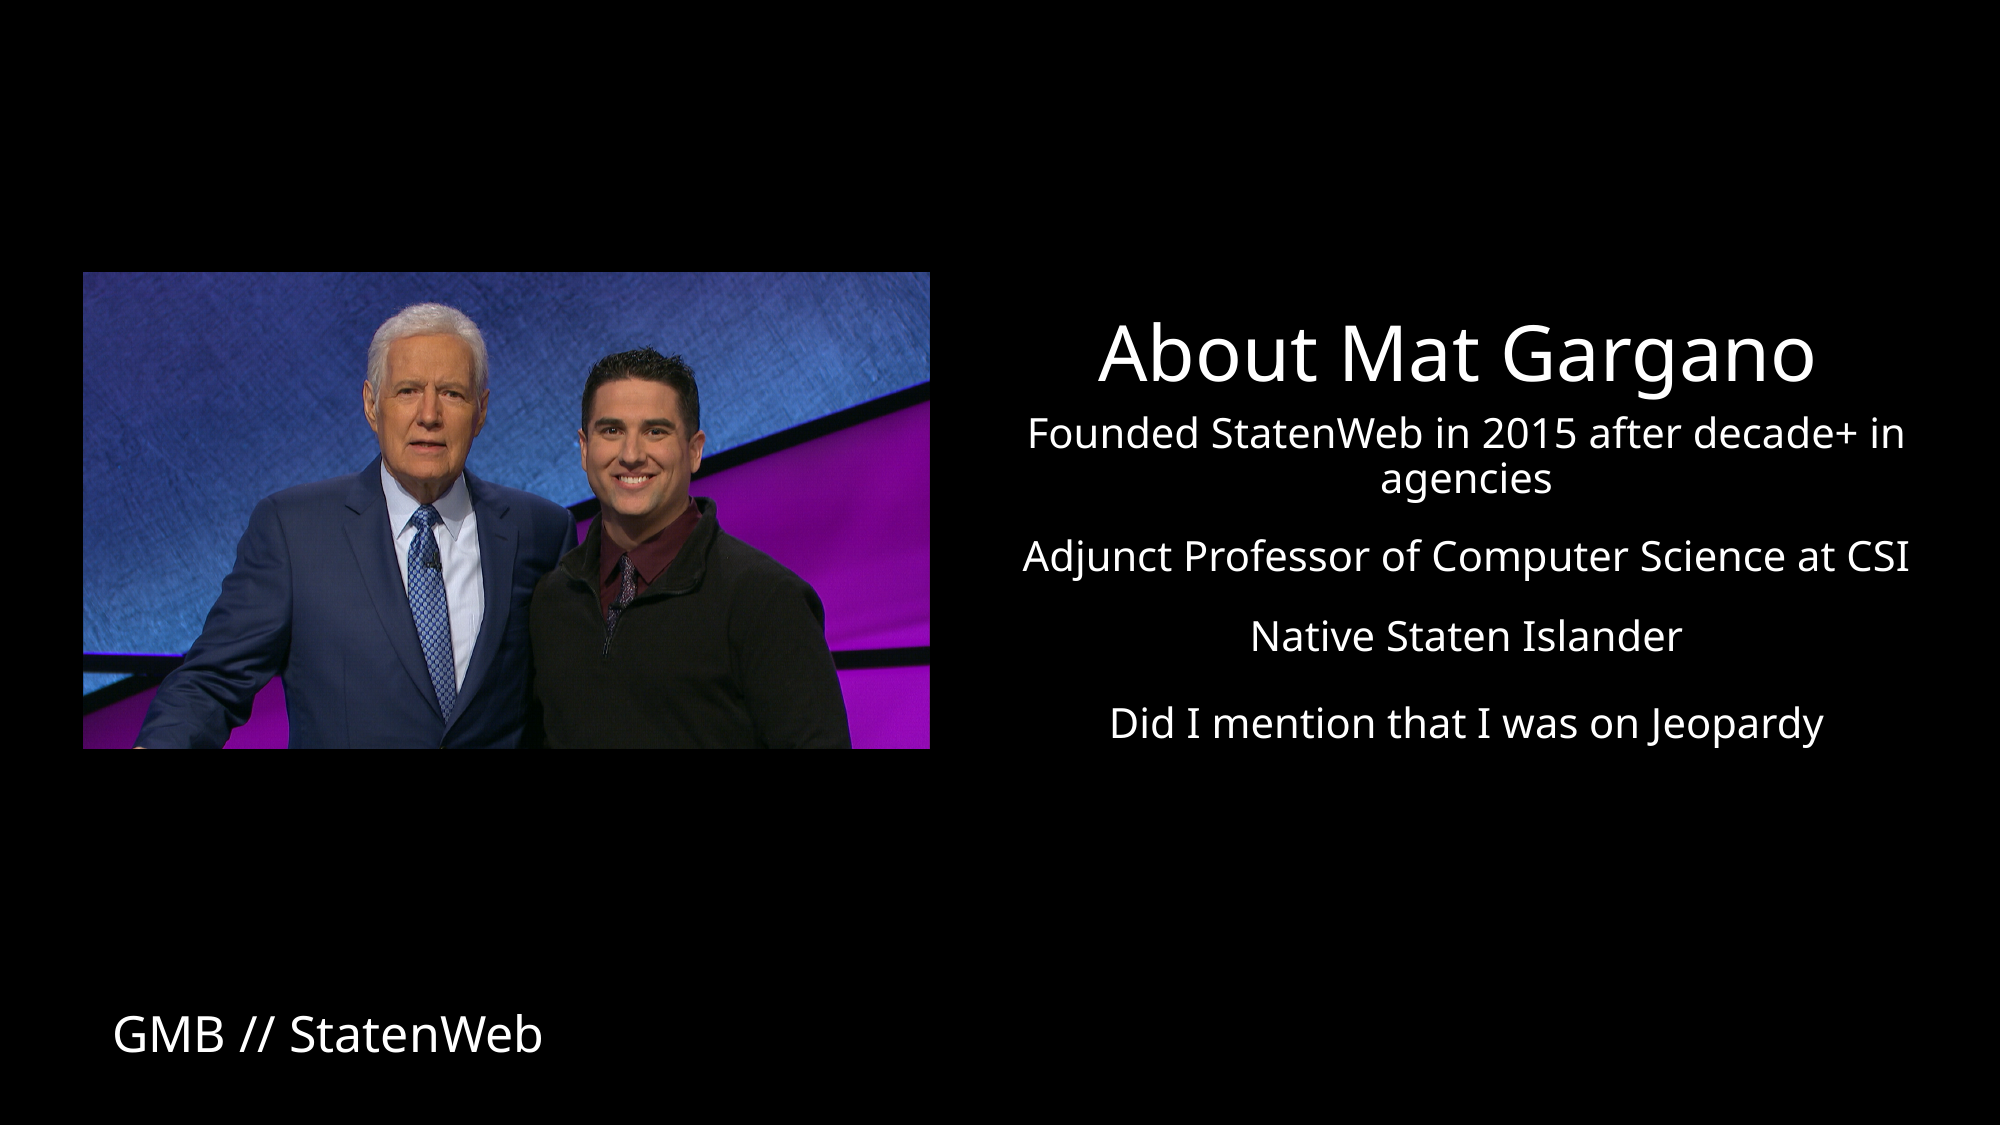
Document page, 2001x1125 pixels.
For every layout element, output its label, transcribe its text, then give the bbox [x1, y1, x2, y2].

text_box GMB // StatenWeb [97, 988, 690, 1071]
text_box Did I mention that I was on Jeopardy [964, 704, 1969, 755]
title Founded StatenWeb in 2015 after decade+ in agencies [964, 460, 1969, 511]
picture [83, 272, 930, 749]
text_box Adjunct Professor of Computer Science at CSI [964, 537, 1969, 588]
text_box About Mat Gargano [930, 306, 1988, 406]
text_box Native Staten Islander [964, 617, 1969, 668]
